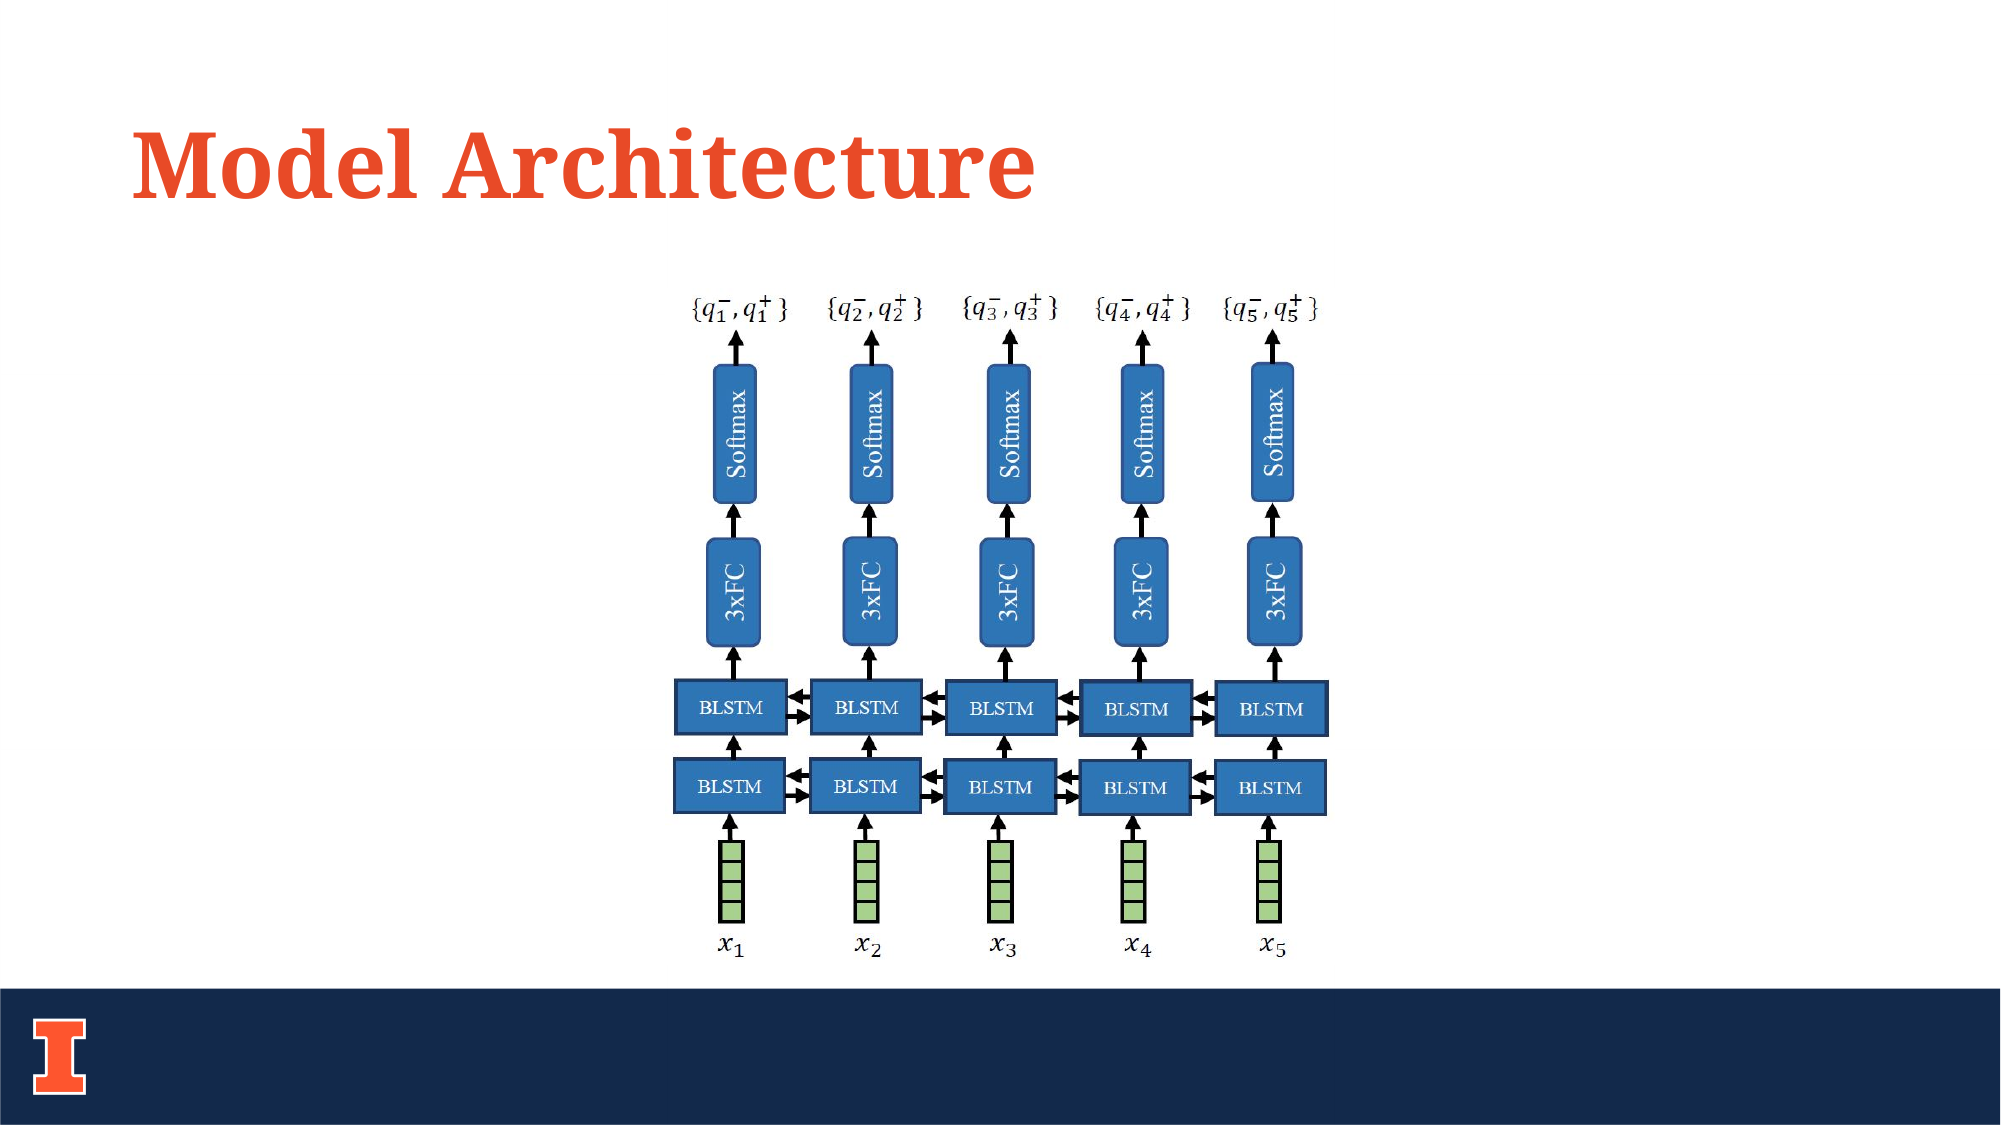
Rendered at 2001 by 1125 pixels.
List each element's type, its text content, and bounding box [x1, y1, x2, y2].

picture [0, 0, 2001, 1125]
title Model Architecture [116, 59, 2000, 278]
